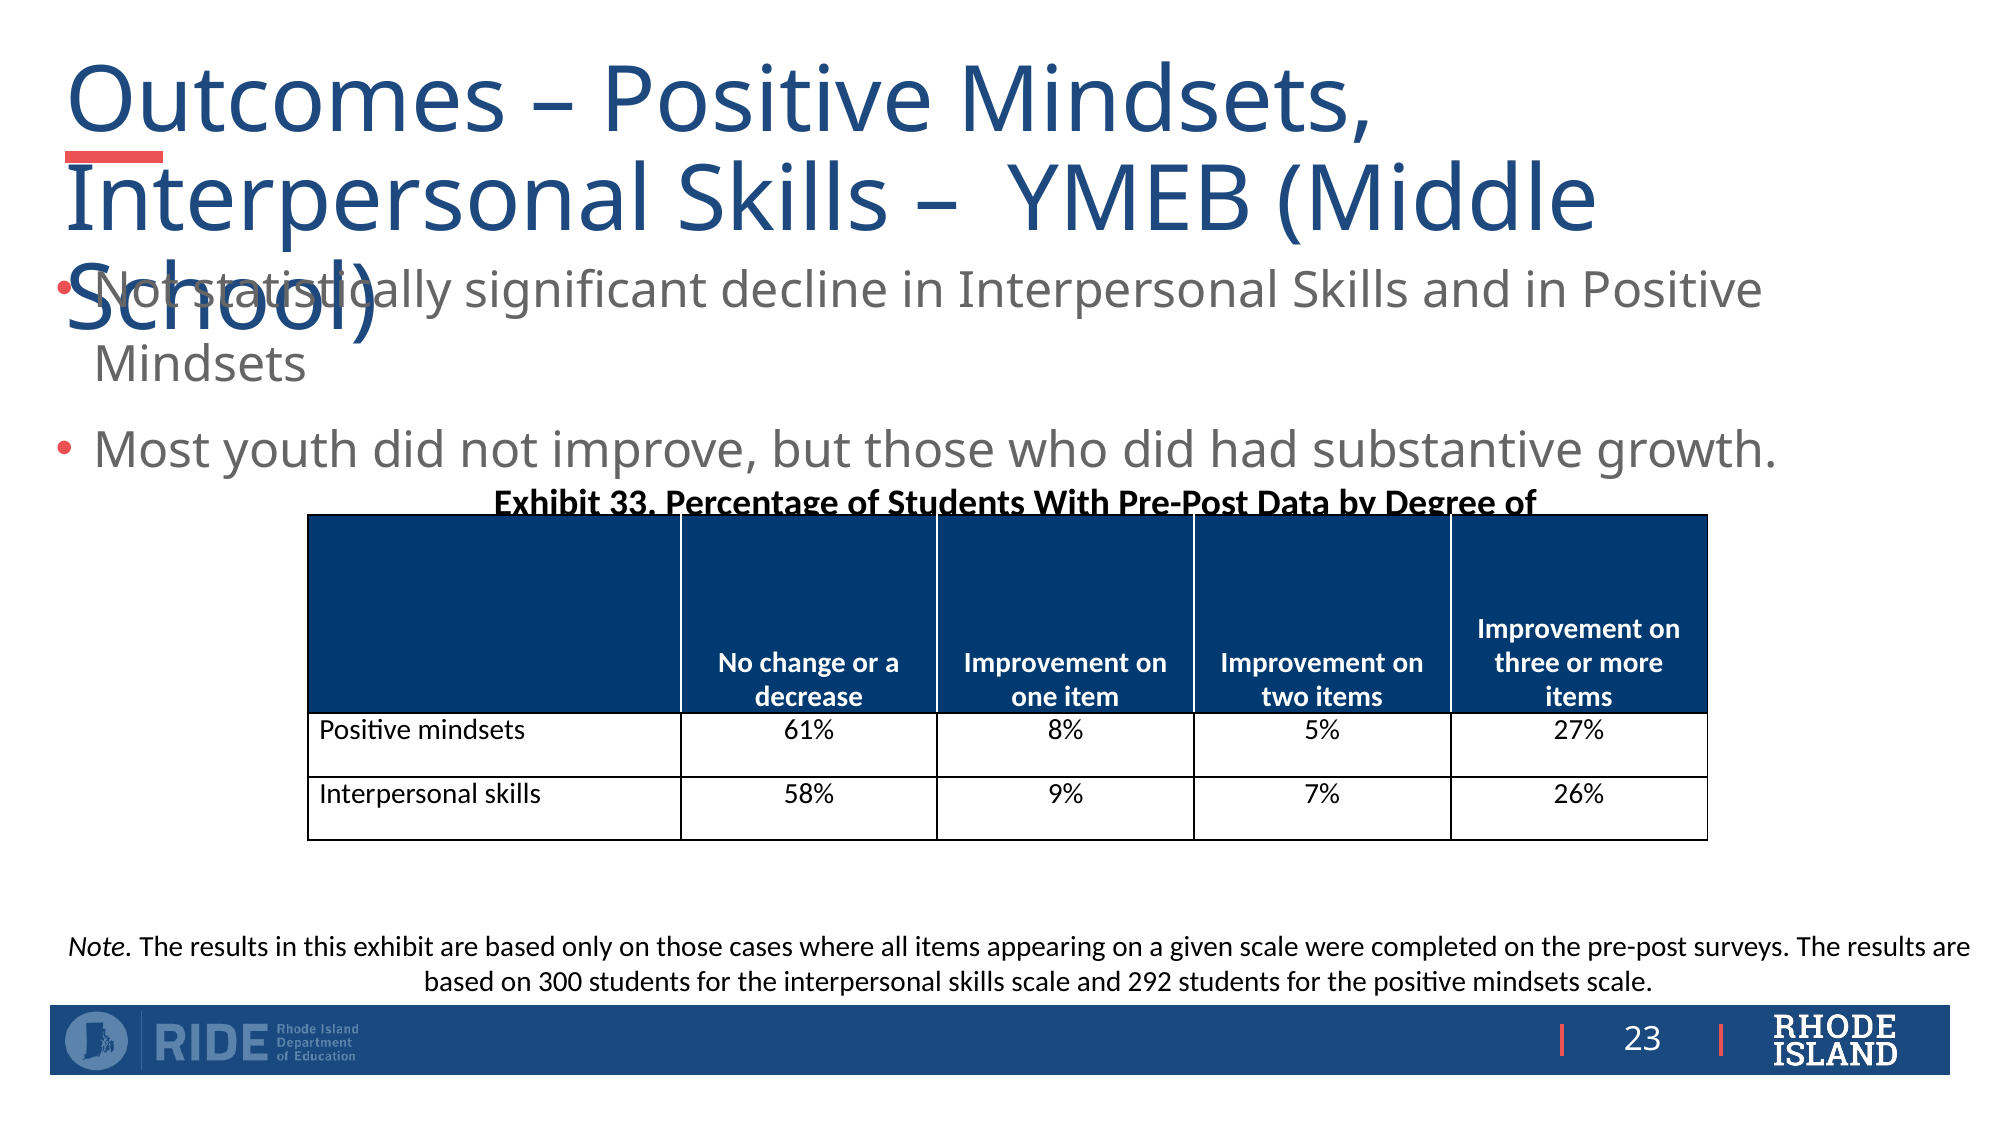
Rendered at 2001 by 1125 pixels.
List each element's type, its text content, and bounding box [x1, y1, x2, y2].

table_cell 58% [682, 778, 936, 839]
slide_number 23 [1594, 1012, 1691, 1068]
table_cell 7% [1195, 778, 1450, 839]
table_header Improvement on two items [1195, 516, 1450, 712]
table_header No change or a decrease [682, 516, 936, 712]
picture [1774, 1014, 1897, 1066]
table_header Improvement on one item [938, 516, 1193, 712]
table_cell Interpersonal skills [309, 778, 680, 839]
table_cell Positive mindsets [309, 714, 680, 776]
table_cell 27% [1452, 714, 1707, 776]
title Outcomes – Positive Mindsets, Interpersonal Skills – YMEB (Middle School) [50, 44, 1950, 222]
table_cell 9% [938, 778, 1193, 839]
table_cell 5% [1195, 714, 1450, 776]
table_cell 61% [682, 714, 936, 776]
picture [64, 1010, 360, 1071]
list Not statistically significant decline in Interpersonal Skills and in Positive Mindsets Most youth did not improve, but those who did had substantive growth. Exhibit 33. Percentage of Students With Pre-Post Data by Degree of Change Demonstrated Between the Fall and Spring Administrations Note. The results in this exhibit are based only on those cases where all items appearing on a given scale were completed on the pre-post surveys. The results are based on 300 students for the interpersonal skills scale and 292 students for the positive mindsets scale. [3, 236, 2000, 1011]
table_header Improvement on three or more items [1452, 516, 1707, 712]
table_cell 8% [938, 714, 1193, 776]
table_header [309, 516, 680, 712]
table_cell 26% [1452, 778, 1707, 839]
